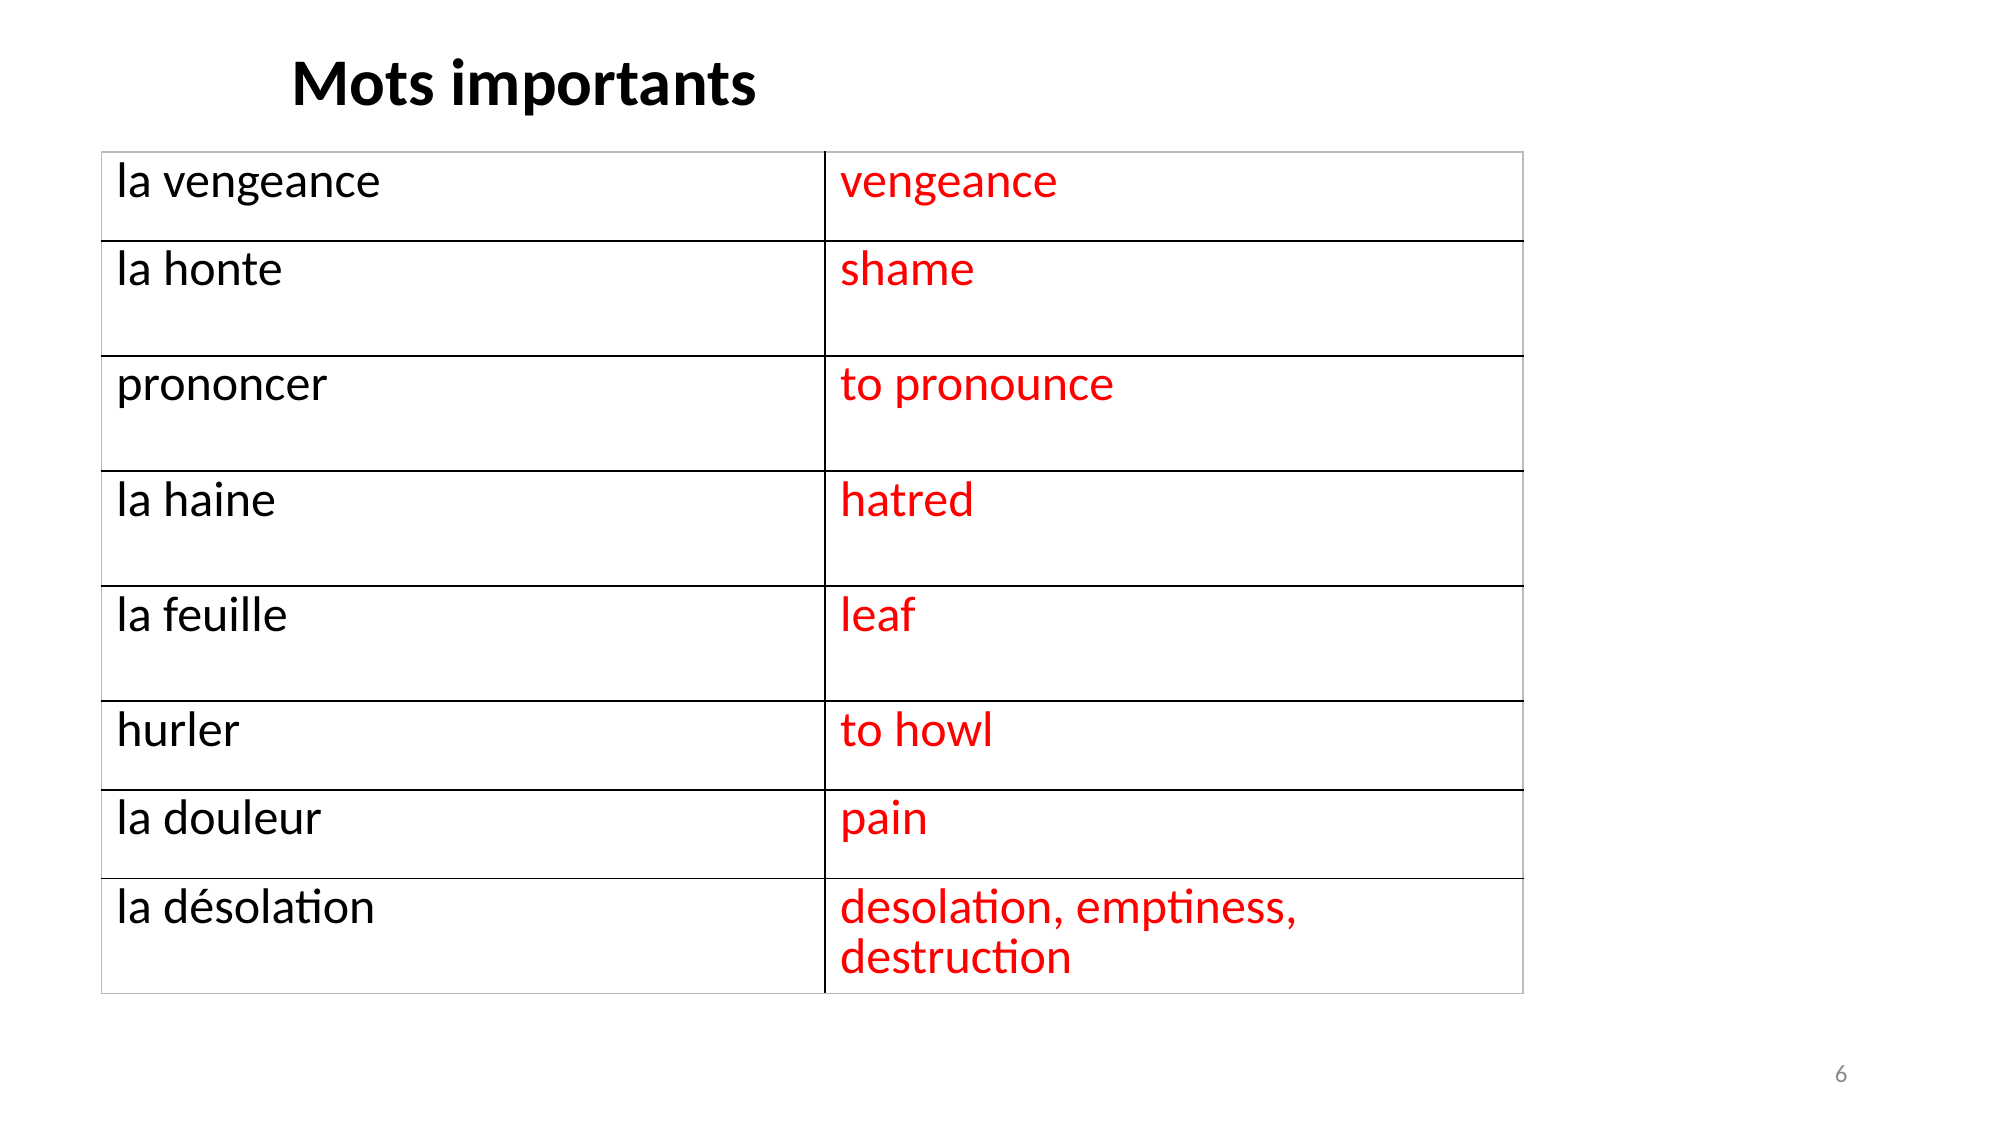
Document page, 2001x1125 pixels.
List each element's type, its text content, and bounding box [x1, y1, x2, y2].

table_cell leaf [826, 587, 1522, 700]
table_cell to pronounce [826, 357, 1522, 470]
table_cell desolation, emptiness, destruction [826, 879, 1522, 993]
table_cell pain [826, 791, 1522, 878]
table_cell la désolation [102, 879, 824, 993]
table_cell to howl [826, 702, 1522, 789]
table_header la vengeance [102, 153, 824, 240]
table_cell hatred [826, 472, 1522, 585]
table_header vengeance [826, 153, 1522, 240]
table_cell la douleur [102, 791, 824, 878]
table_cell la feuille [102, 587, 824, 700]
table_cell prononcer [102, 357, 824, 470]
table_cell shame [826, 242, 1522, 355]
table_cell la honte [102, 242, 824, 355]
text_box Mots importants [276, 31, 1745, 127]
table_cell hurler [102, 702, 824, 789]
slide_number 6 [1412, 1042, 1863, 1103]
table_cell la haine [102, 472, 824, 585]
